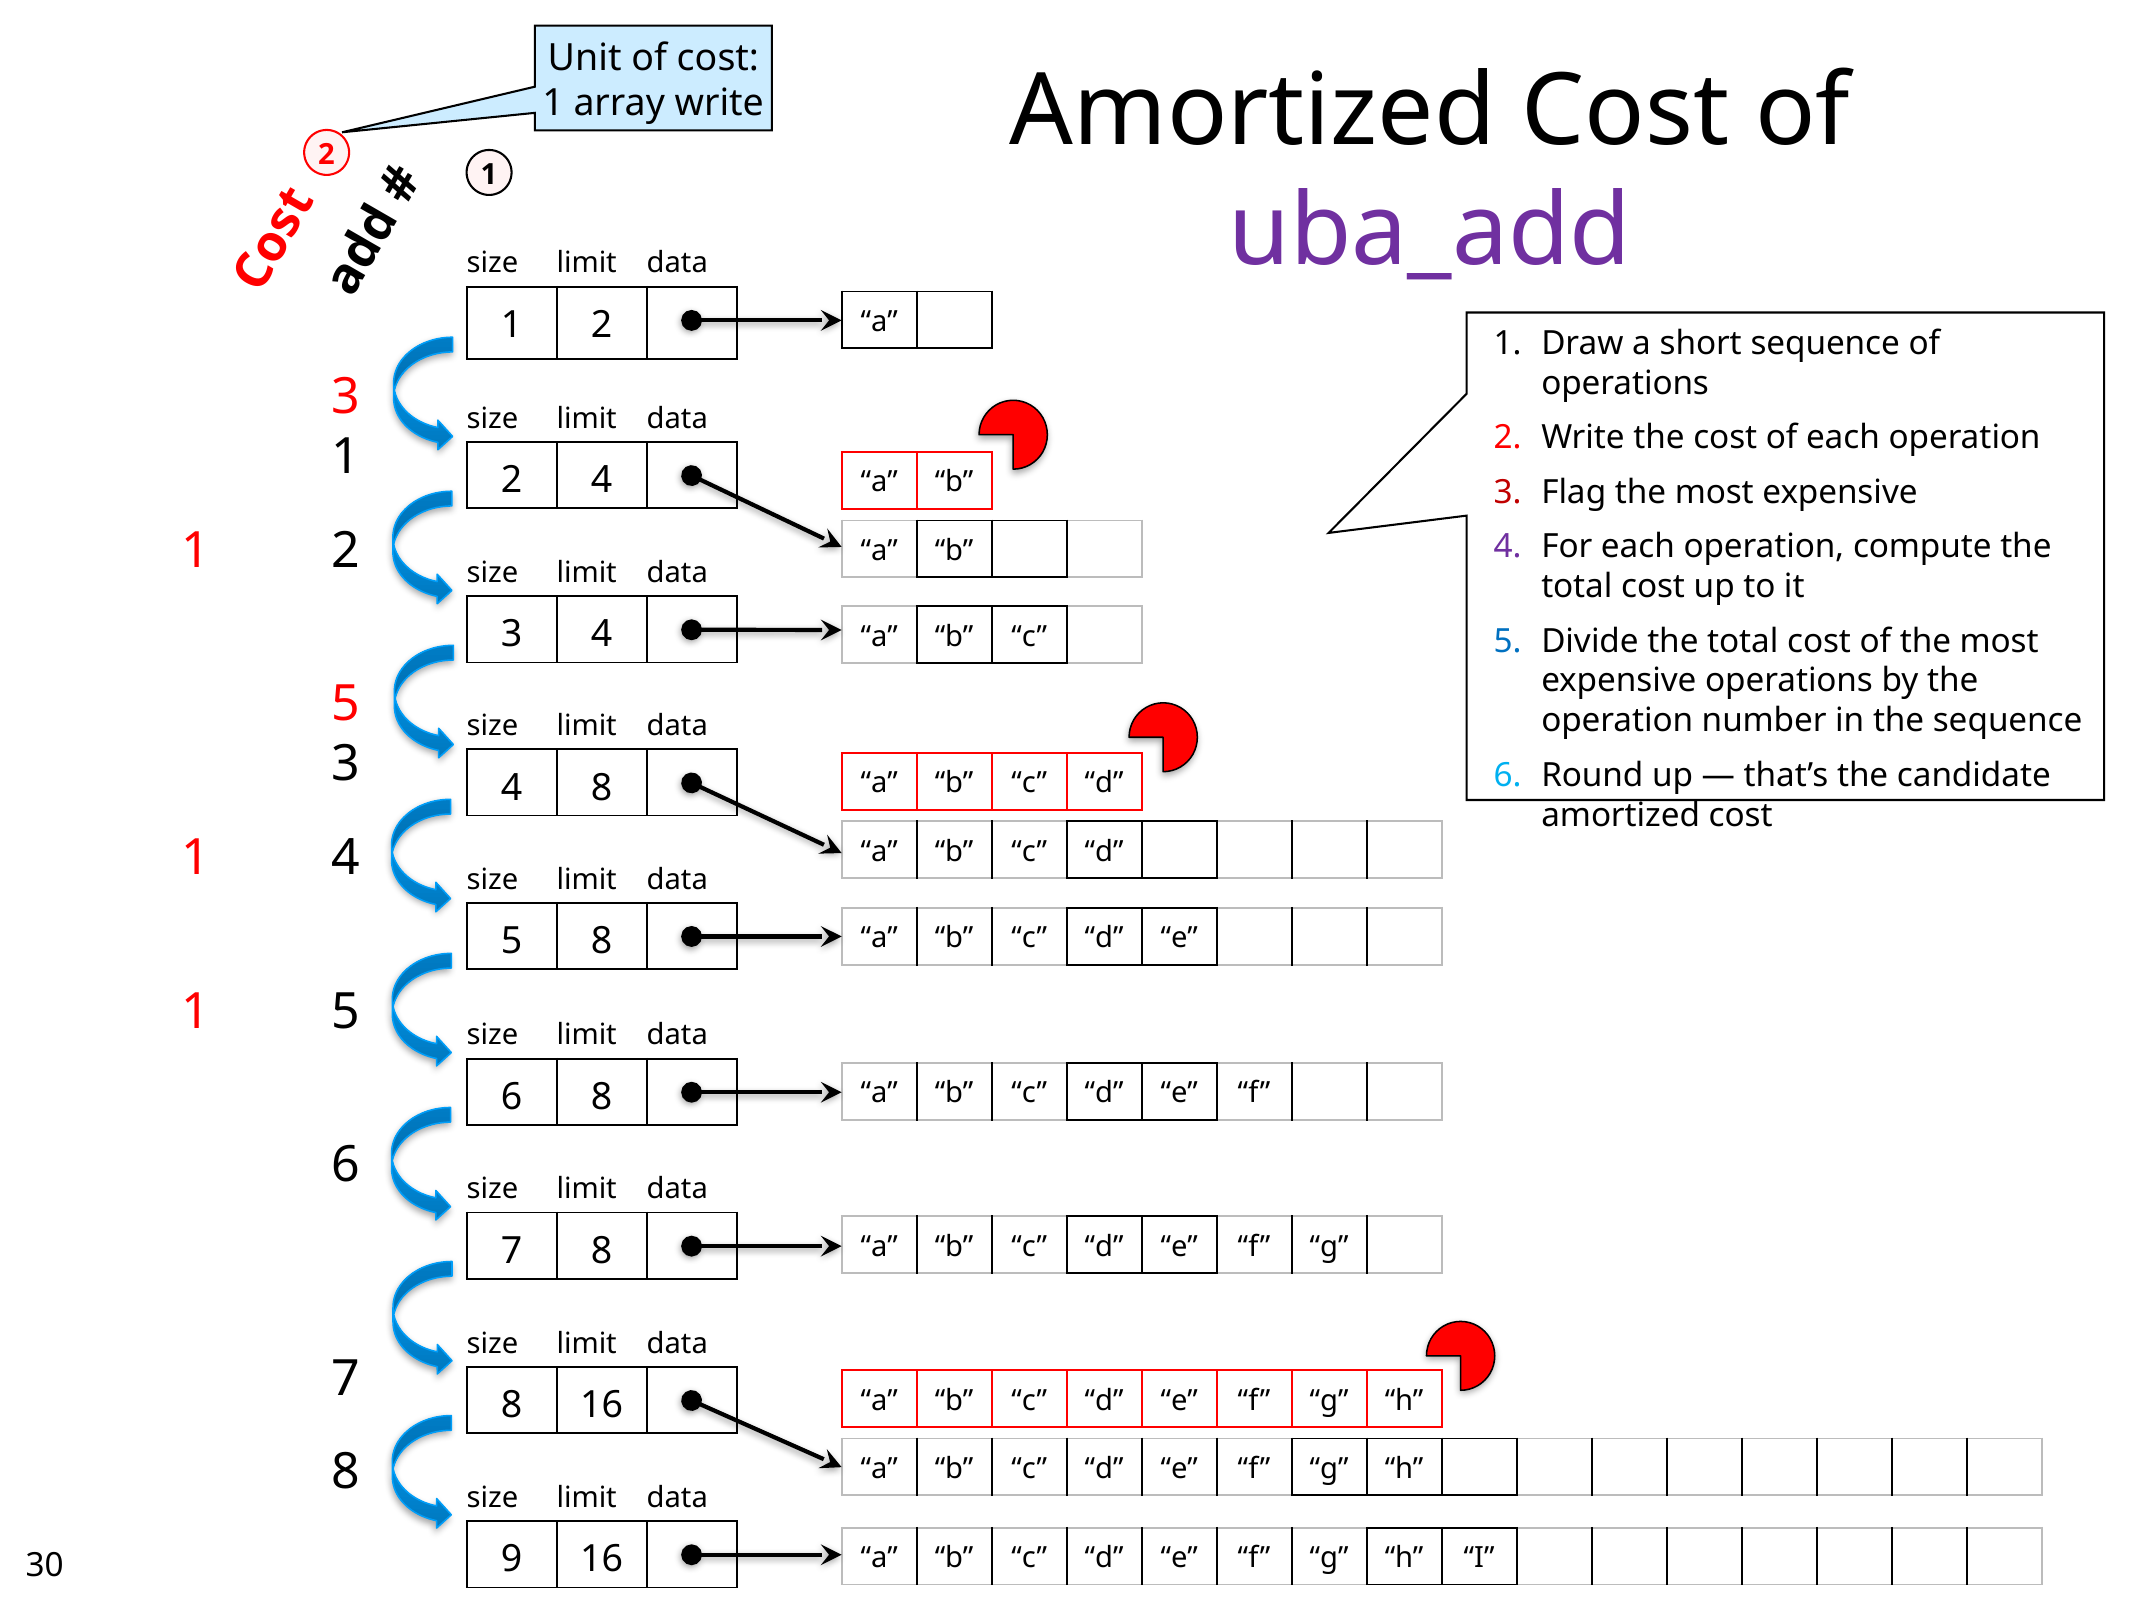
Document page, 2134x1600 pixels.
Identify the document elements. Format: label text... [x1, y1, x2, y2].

table_header [918, 292, 991, 347]
table_header “c” [993, 754, 1066, 809]
table_header “b” [918, 909, 991, 964]
text_box 10 1 4 [0, 813, 382, 896]
table_header “f” [1218, 1064, 1291, 1119]
text_box 12 1 6 [0, 1120, 382, 1203]
table_header [1218, 909, 1291, 964]
table_header “b” [918, 521, 991, 576]
text_box [666, 617, 692, 643]
table_header “c” [993, 607, 1066, 662]
table_header “h” [1368, 1529, 1441, 1584]
table_header [1443, 1439, 1516, 1494]
table_header data [647, 858, 737, 902]
table_header [1593, 1529, 1666, 1584]
table_header “a” [843, 1064, 916, 1119]
table_header [1668, 1529, 1741, 1584]
text_box [841, 617, 867, 643]
table_header “f” [1218, 1371, 1291, 1426]
table_header “f” [1218, 1217, 1291, 1272]
text_box [666, 307, 692, 333]
table_header [1293, 822, 1366, 877]
table_header “b” [918, 1439, 991, 1494]
table_header [1143, 822, 1216, 877]
text_box 3 3 3 1 [0, 353, 382, 495]
text_box [392, 490, 453, 605]
table_header [1818, 1529, 1891, 1584]
table_header size [467, 242, 557, 286]
table_header [1293, 1064, 1366, 1119]
table_header limit [557, 704, 647, 748]
table_header [1218, 822, 1291, 877]
table_header size [467, 1322, 557, 1366]
table_cell 9 [468, 1522, 556, 1587]
table_cell 4 [558, 443, 646, 507]
table_header “h” [1368, 1371, 1441, 1426]
text_box 4 1 2 [0, 506, 382, 588]
table_header “a” [843, 1371, 916, 1426]
table_header [1818, 1439, 1891, 1494]
table_header [1368, 1064, 1441, 1119]
table_cell [648, 1060, 736, 1124]
table_header “b” [918, 607, 991, 662]
table_header “a” [843, 909, 916, 964]
table_cell 2 [558, 288, 646, 358]
table_header data [647, 242, 737, 286]
table_header limit [557, 1476, 647, 1520]
text_box [666, 463, 692, 489]
table_header [1368, 822, 1441, 877]
table_header “d” [1068, 909, 1141, 964]
table_header “a” [843, 754, 916, 809]
table_header “g” [1293, 1529, 1366, 1584]
table_header “a” [843, 292, 916, 347]
text_box [841, 1079, 867, 1105]
table_header “a” [843, 607, 916, 662]
text_box [666, 1542, 692, 1568]
table_header limit [557, 858, 647, 902]
text_box [391, 1414, 453, 1529]
table_header “d” [1068, 1439, 1141, 1494]
table_header [1743, 1439, 1816, 1494]
table_header “I” [1443, 1529, 1516, 1584]
table_header “c” [993, 1439, 1066, 1494]
table_cell 8 [558, 1213, 646, 1278]
table_header size [467, 551, 557, 595]
table_cell 7 [468, 1213, 556, 1278]
table_header “a” [843, 1439, 916, 1494]
text_box [843, 840, 867, 866]
text_box 11 1 5 [0, 967, 382, 1049]
table_header [1968, 1529, 2041, 1584]
table_header size [467, 1168, 557, 1212]
text_box [1425, 1320, 1496, 1392]
table_header “g” [1293, 1217, 1366, 1272]
table_header size [467, 1476, 557, 1520]
text_box 3 9 5 3 [0, 660, 382, 802]
table_header data [647, 1476, 737, 1520]
text_box [666, 1079, 692, 1105]
table_header “b” [918, 1529, 991, 1584]
text_box [666, 1233, 692, 1259]
table_header “d” [1068, 754, 1141, 809]
table_header [1518, 1439, 1591, 1494]
table_header size [467, 1014, 557, 1058]
table_header [993, 521, 1066, 576]
text_box [666, 923, 692, 949]
table_header “c” [993, 909, 1066, 964]
table_header [1893, 1529, 1966, 1584]
table_header “b” [918, 1064, 991, 1119]
table_cell [648, 288, 736, 358]
table_header [1968, 1439, 2041, 1494]
table_header [1893, 1439, 1966, 1494]
table_header [1068, 607, 1141, 662]
table_header [1668, 1439, 1741, 1494]
table_header “d” [1068, 1064, 1141, 1119]
table_cell [648, 1522, 736, 1587]
table_cell [648, 443, 736, 507]
table_cell 2 [468, 443, 556, 507]
table_header [1743, 1529, 1816, 1584]
table_header “f” [1218, 1529, 1291, 1584]
text_box [392, 336, 454, 451]
table_header data [647, 1322, 737, 1366]
table_header limit [557, 242, 647, 286]
table_header “a” [843, 1529, 916, 1584]
table_header [1368, 909, 1441, 964]
table_header “c” [993, 1371, 1066, 1426]
table_header “b” [918, 1371, 991, 1426]
table_header size [467, 397, 557, 441]
table_header size [467, 858, 557, 902]
text_box Cost [197, 150, 344, 324]
table_header “a” [843, 822, 916, 877]
table_cell 8 [468, 1368, 556, 1432]
table_header size [467, 704, 557, 748]
table_header “f” [1218, 1439, 1291, 1494]
table_cell 1 [468, 288, 556, 358]
table_header “e” [1143, 1064, 1216, 1119]
text_box [978, 399, 1049, 470]
text_box [666, 770, 692, 796]
table_cell [648, 1368, 736, 1432]
table_cell [648, 904, 736, 968]
table_header “e” [1143, 1439, 1216, 1494]
text_box [841, 923, 867, 949]
text_box [393, 644, 455, 759]
table_header “g” [1293, 1371, 1366, 1426]
table_cell [648, 750, 736, 815]
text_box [691, 475, 842, 548]
table_header “c” [993, 1217, 1066, 1272]
text_box [392, 1260, 453, 1375]
table_cell 3 [468, 597, 556, 662]
table_header “g” [1293, 1439, 1366, 1494]
table_header “d” [1068, 1371, 1141, 1426]
table_cell 8 [558, 750, 646, 815]
title Amortized Cost of uba_add [805, 41, 2055, 289]
slide_number 29 [16, 1533, 74, 1588]
table_cell 6 [468, 1060, 556, 1124]
text_box [843, 534, 867, 560]
table_header “e” [1143, 1371, 1216, 1426]
text_box 1 [466, 149, 512, 195]
table_header “b” [918, 1217, 991, 1272]
table_header “b” [918, 453, 991, 508]
text_box [390, 1106, 452, 1221]
table_header “b” [918, 754, 991, 809]
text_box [691, 1400, 842, 1468]
text_box [841, 1233, 867, 1259]
table_header data [647, 397, 737, 441]
table_cell 5 [468, 904, 556, 968]
table_header [1293, 909, 1366, 964]
table_header “a” [843, 521, 916, 576]
table_header “c” [993, 1064, 1066, 1119]
table_header “e” [1143, 1217, 1216, 1272]
table_header [1518, 1529, 1591, 1584]
table_header data [647, 704, 737, 748]
table_cell 4 [468, 750, 556, 815]
table_header “a” [843, 453, 916, 508]
table_header “d” [1068, 822, 1141, 877]
table_header “a” [843, 1217, 916, 1272]
table_header “d” [1068, 1217, 1141, 1272]
table_header data [647, 551, 737, 595]
table_header [1593, 1439, 1666, 1494]
text_box [843, 1454, 867, 1480]
table_cell 8 [558, 904, 646, 968]
table_header “b” [918, 822, 991, 877]
table_cell 8 [558, 1060, 646, 1124]
text_box [390, 798, 452, 913]
text_box Draw a short sequence of operations Write the cost of each operation Flag the most expensive For each operation, compute the total cost up to it Divide the total cost of the most expensive operations by the operation number in the sequence Round up — that’s the candidate amortized cost [1328, 312, 2105, 801]
table_header “e” [1143, 1529, 1216, 1584]
text_box [666, 1388, 692, 1414]
text_box add # [289, 129, 451, 328]
table_header limit [557, 1322, 647, 1366]
text_box 3 21 9 7 [0, 1274, 382, 1416]
table_header “h” [1368, 1439, 1441, 1494]
table_cell 16 [558, 1522, 646, 1587]
table_header [1068, 521, 1141, 576]
table_cell [648, 1213, 736, 1278]
table_header [1368, 1217, 1441, 1272]
text_box 2 [304, 129, 350, 175]
table_header data [647, 1168, 737, 1212]
table_header limit [557, 1168, 647, 1212]
table_header limit [557, 1014, 647, 1058]
table_cell [648, 597, 736, 662]
text_box Unit of cost: 1 array write [342, 25, 772, 133]
table_header data [647, 1014, 737, 1058]
text_box [841, 307, 867, 333]
table_header “e” [1143, 909, 1216, 964]
text_box 22 1 8 [0, 1428, 382, 1510]
table_cell 4 [558, 597, 646, 662]
text_box [841, 1542, 867, 1568]
text_box [391, 952, 453, 1067]
table_header limit [557, 397, 647, 441]
table_header “c” [993, 822, 1066, 877]
table_header “c” [993, 1529, 1066, 1584]
table_header limit [557, 551, 647, 595]
text_box [1128, 702, 1199, 773]
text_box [691, 782, 842, 854]
table_cell 16 [558, 1368, 646, 1432]
table_header “d” [1068, 1529, 1141, 1584]
